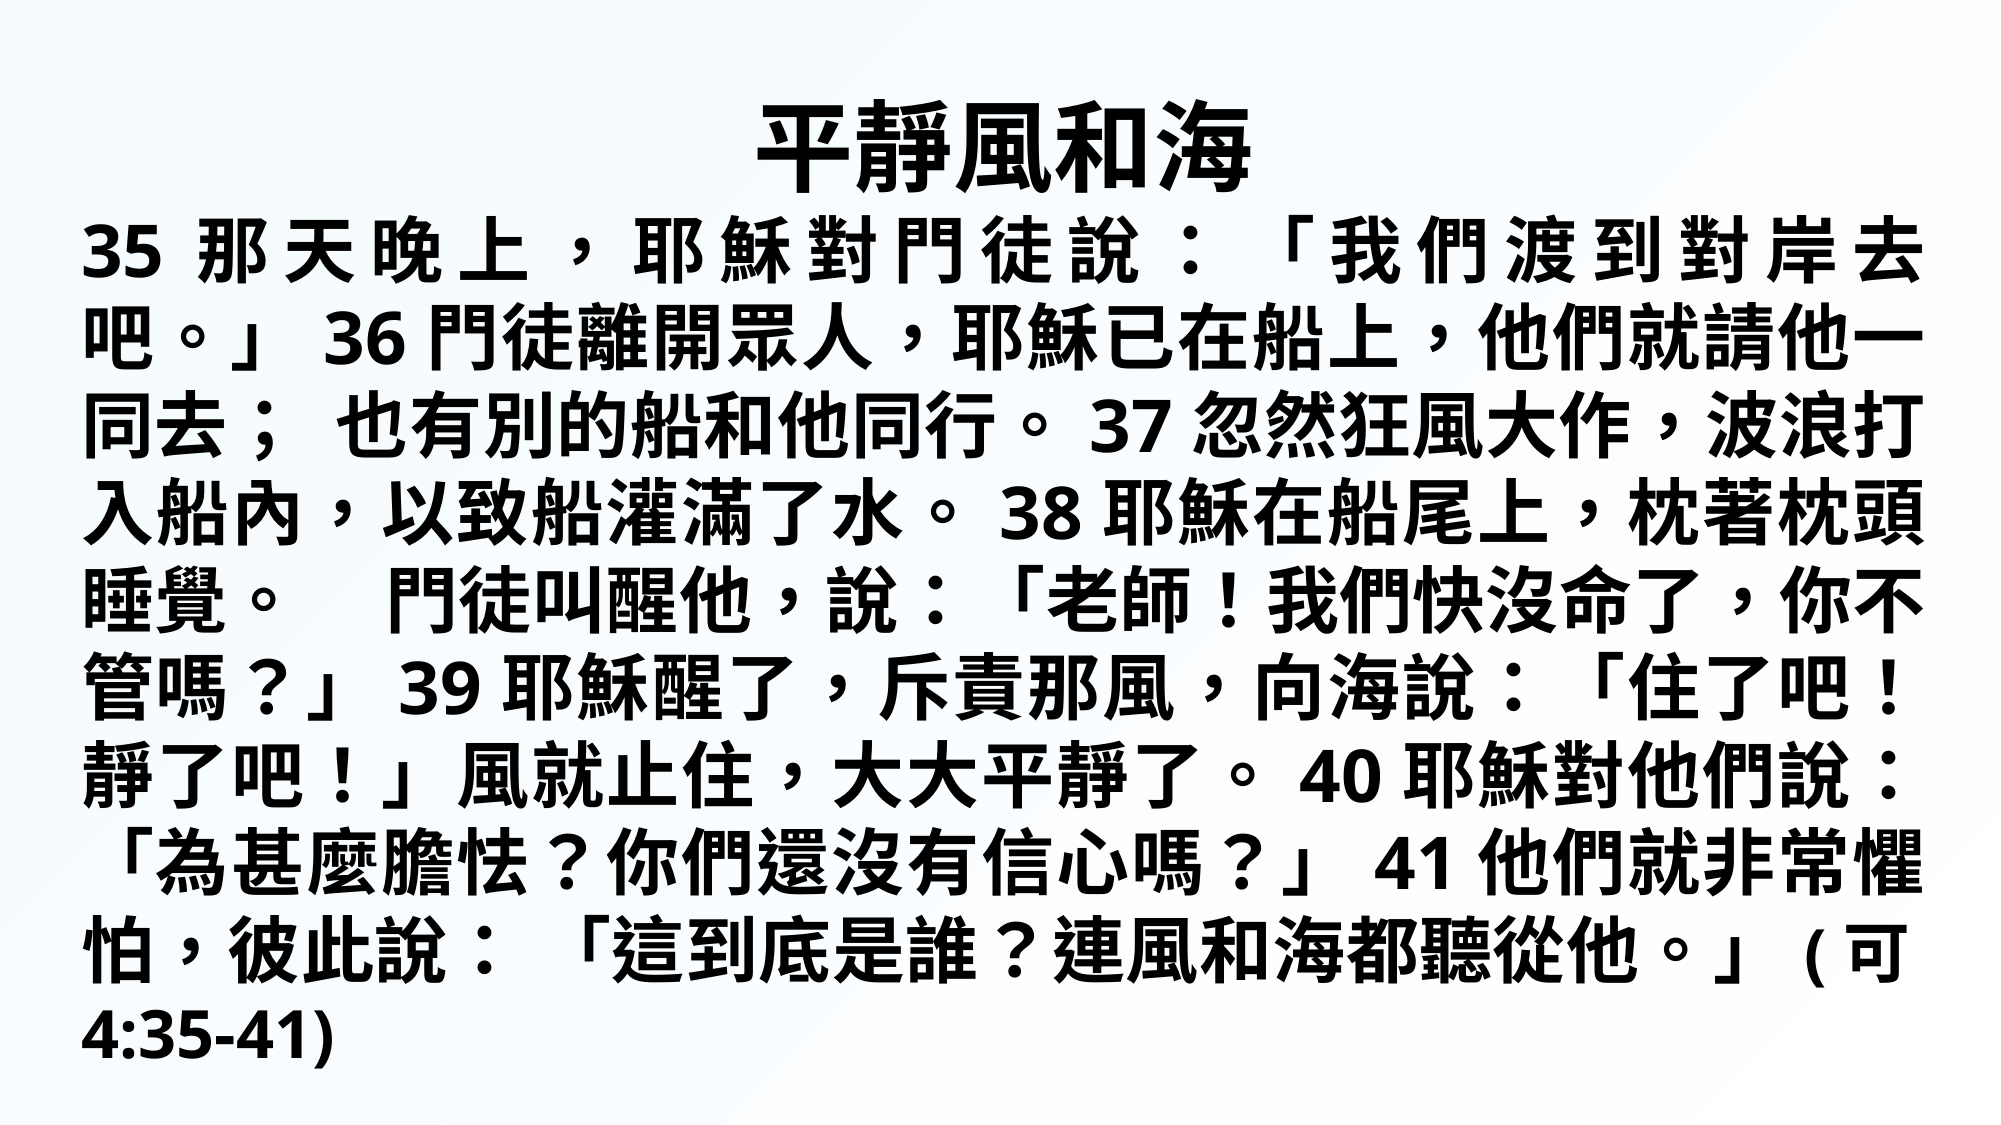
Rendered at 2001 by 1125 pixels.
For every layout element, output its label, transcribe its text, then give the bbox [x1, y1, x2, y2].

text_box 平靜風和海 35那天晚上，耶穌對門徒說：「我們渡到對岸去吧。」36門徒離開眾人，耶穌已在船上，他們就請他一同去； 也有別的船和他同行。37忽然狂風大作，波浪打入船內，以致船灌滿了水。38耶穌在船尾上，枕著枕頭睡覺。 門徒叫醒他，說：「老師！我們快沒命了，你不管嗎？」39耶穌醒了，斥責那風，向海說：「住了吧！靜了吧！」風就止住，大大平靜了。40耶穌對他們說：「為甚麼膽怯？你們還沒有信心嗎？」41他們就非常懼怕，彼此說： 「這到底是誰？連風和海都聽從他。」(可4:35-41) [66, 76, 1941, 1080]
